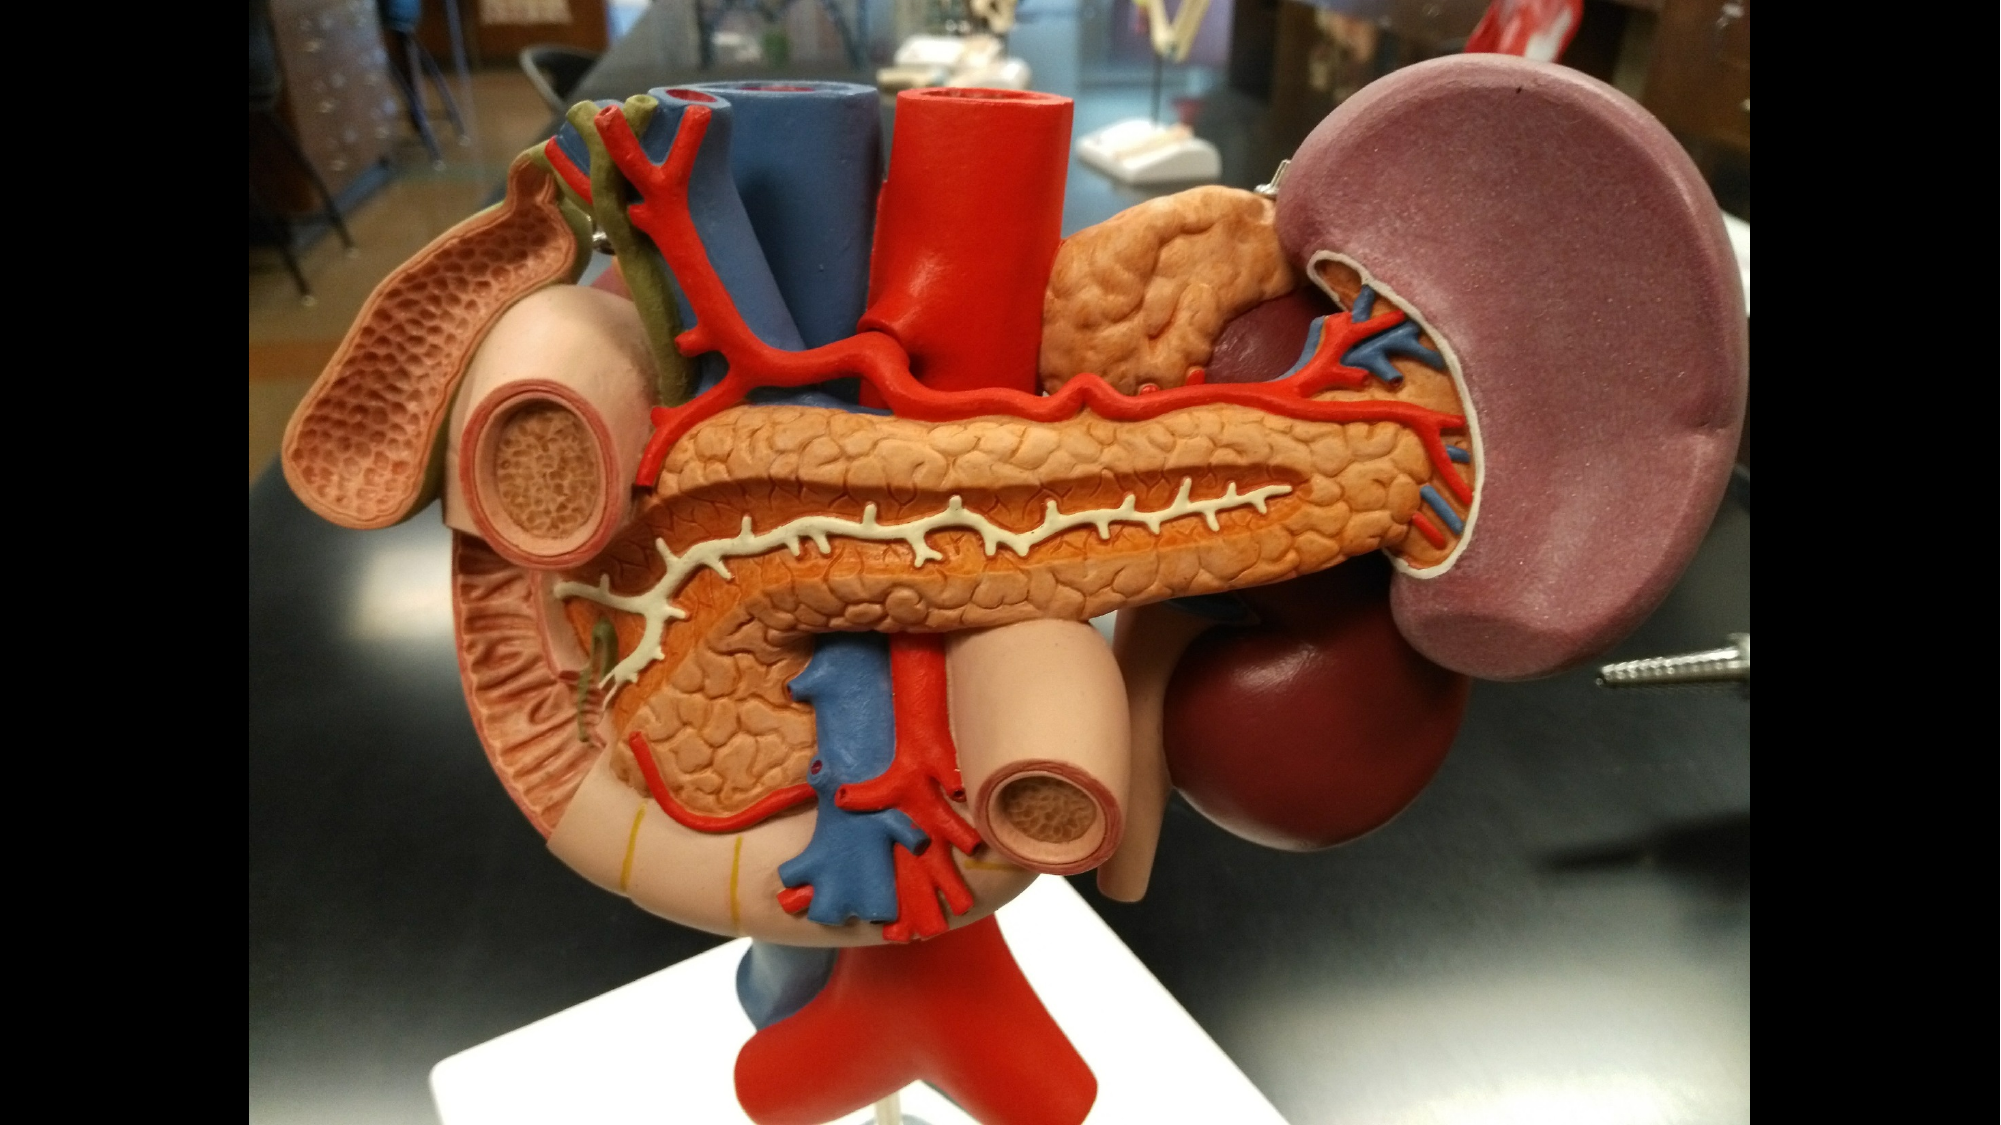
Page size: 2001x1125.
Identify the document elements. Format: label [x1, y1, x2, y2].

picture [249, 0, 1750, 1125]
